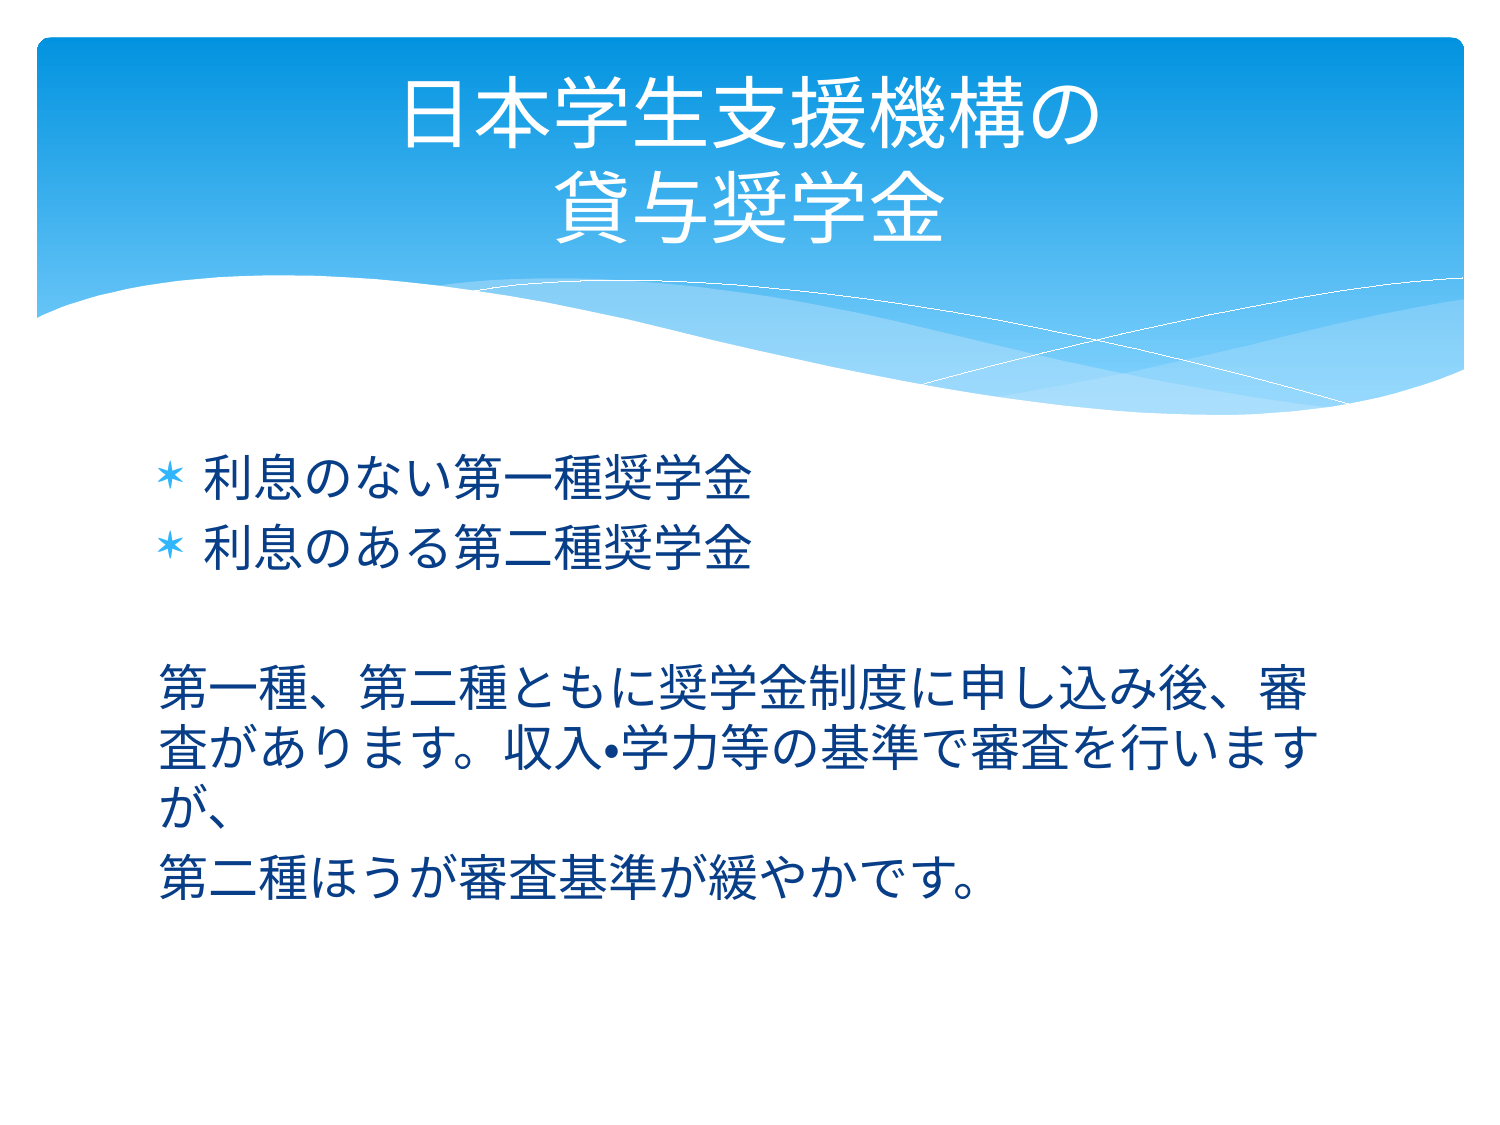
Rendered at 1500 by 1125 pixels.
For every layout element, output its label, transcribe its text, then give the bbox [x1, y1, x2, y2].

title 日本学生支援機構の 貸与奨学金 [75, 55, 1425, 261]
list 利息のない第一種奨学金 利息のある第二種奨学金 第一種、第二種ともに奨学金制度に申し込み後、審査があります。収入・学力等の基準で審査を行いますが、 第二種ほうが審査基準が緩やかです。 [143, 438, 1359, 1005]
